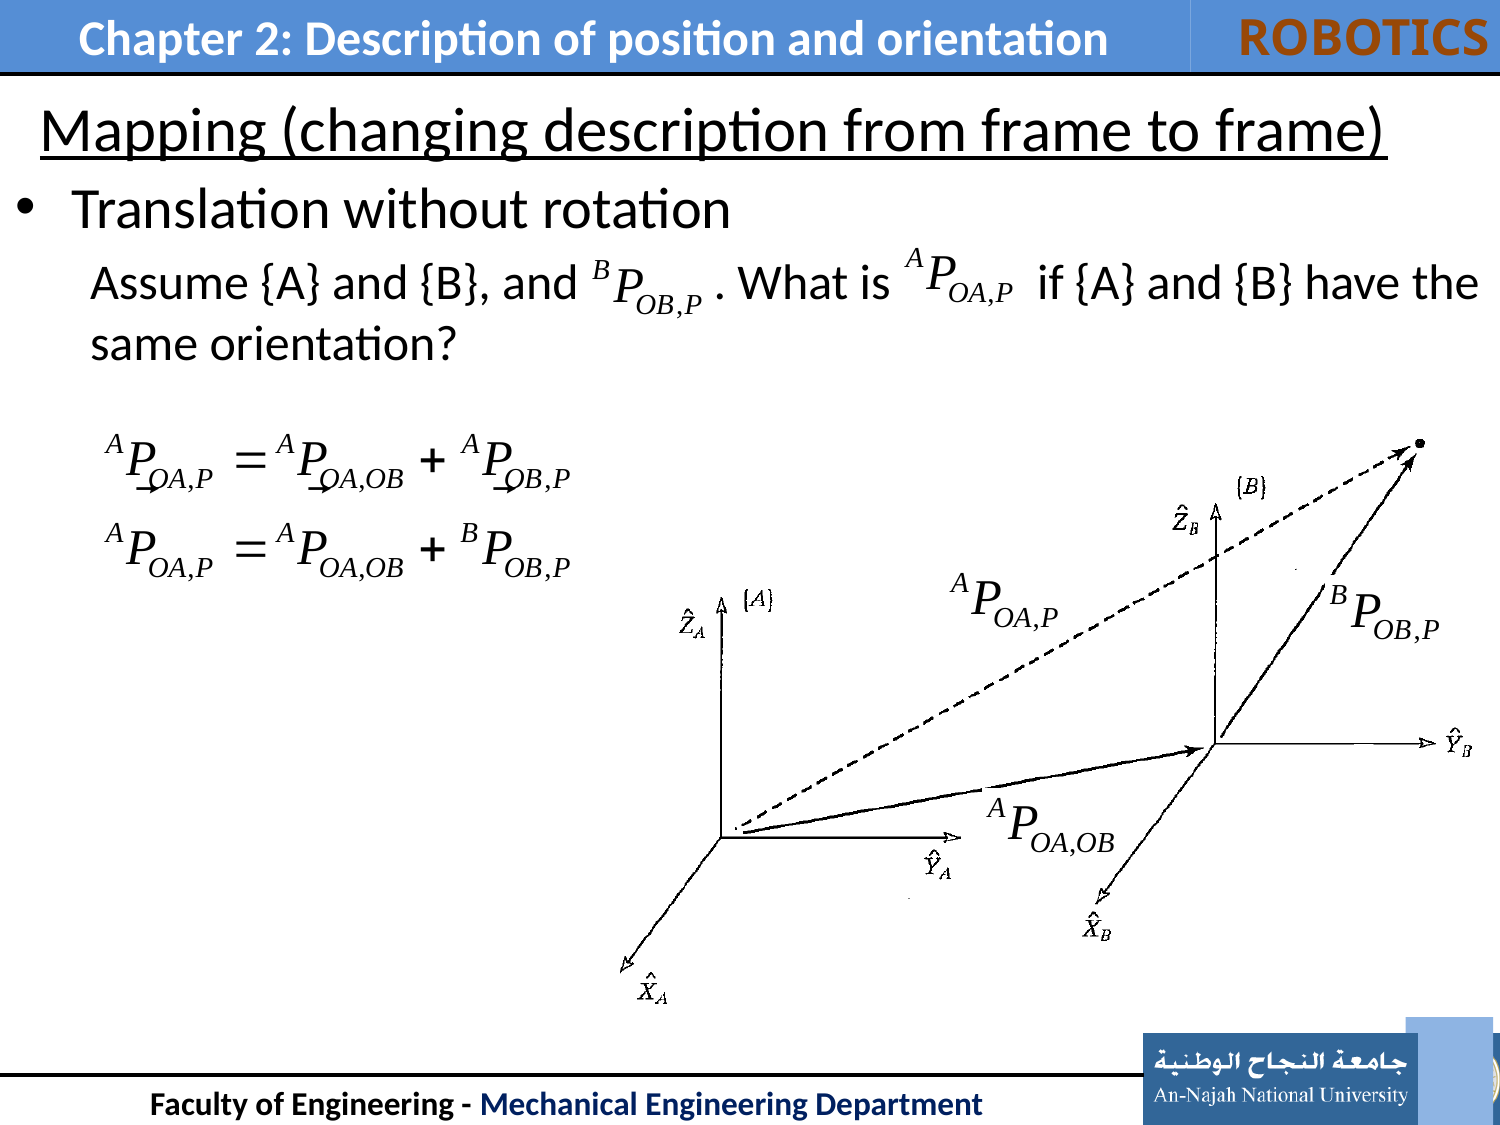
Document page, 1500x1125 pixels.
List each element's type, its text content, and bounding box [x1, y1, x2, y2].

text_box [944, 562, 1065, 638]
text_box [899, 237, 1019, 313]
picture [1143, 1033, 1500, 1125]
picture [605, 424, 1496, 1018]
title Mapping (changing description from frame to frame) [24, 73, 1488, 162]
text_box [587, 249, 707, 326]
list Translation without rotation Assume {A} and {B}, and . What is if {A} and {B} have the same orientation? [0, 162, 1496, 1075]
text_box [99, 424, 576, 588]
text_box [1324, 574, 1444, 651]
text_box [981, 787, 1120, 863]
